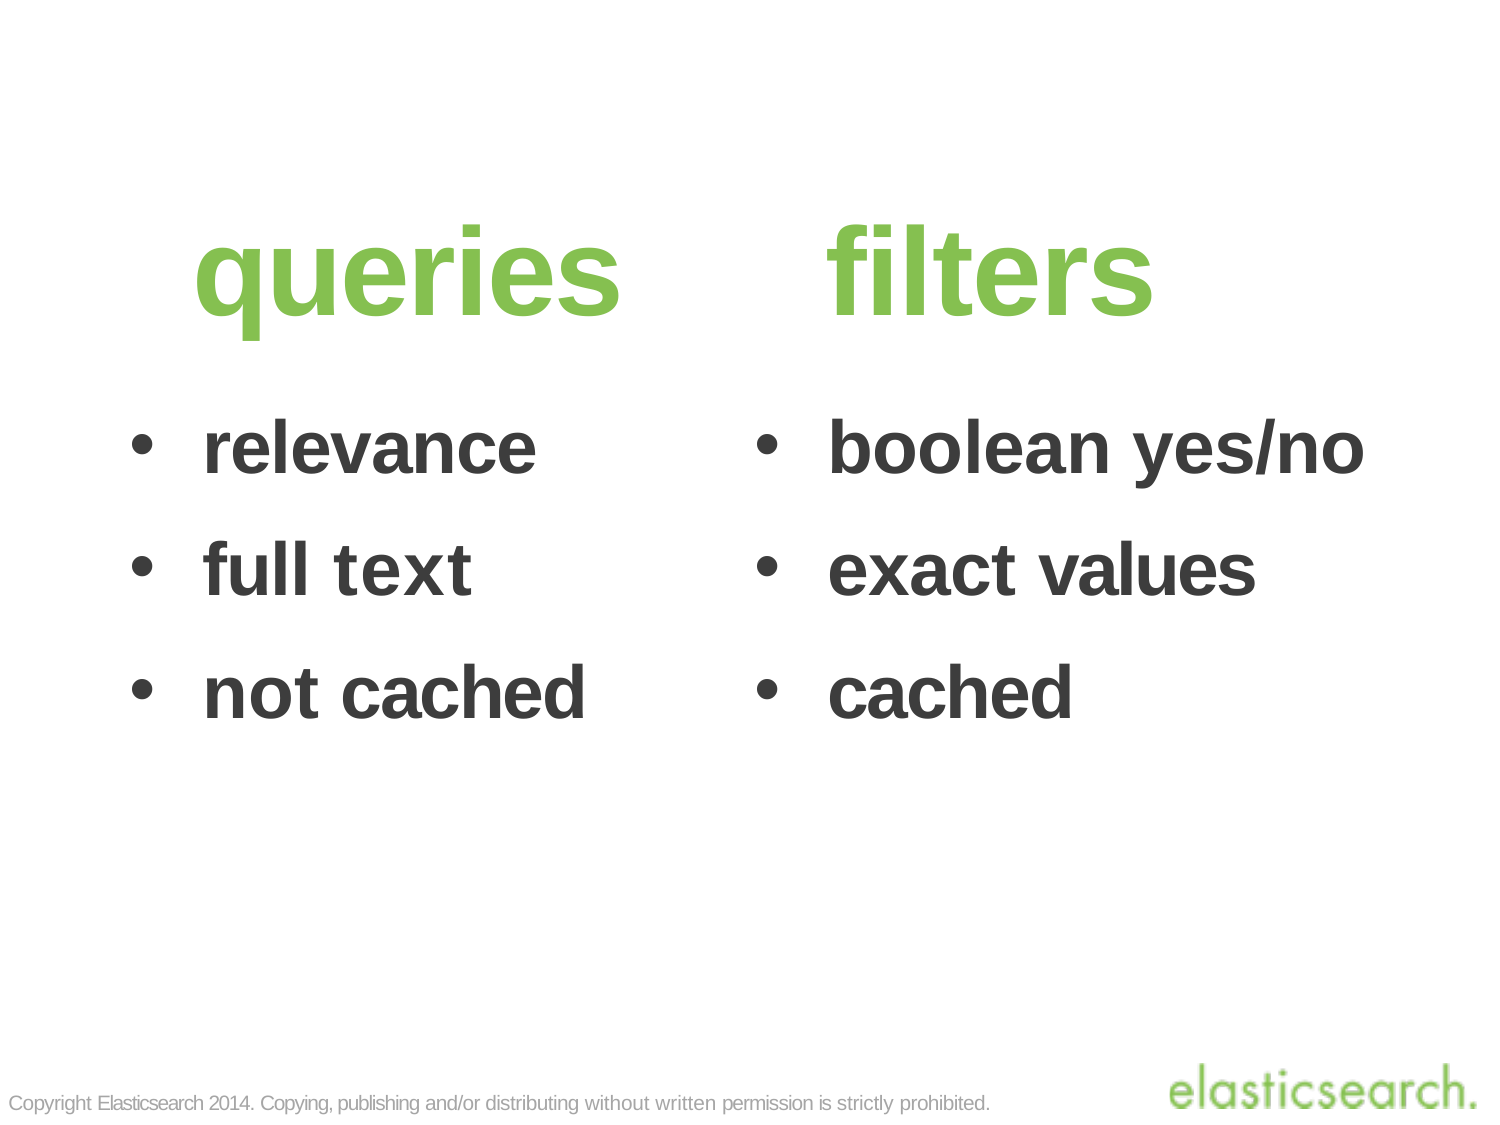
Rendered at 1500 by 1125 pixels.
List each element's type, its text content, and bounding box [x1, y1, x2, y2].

text_box filters boolean yes/no exact values cached [752, 188, 1370, 734]
title queries [190, 188, 625, 379]
text_box relevance full text not cached [127, 363, 591, 734]
footer Copyright Elasticsearch 2014. Copying, publishing and/or distributing without written permission is strictly prohibited. [6, 1013, 1001, 1125]
picture [1169, 1063, 1477, 1109]
